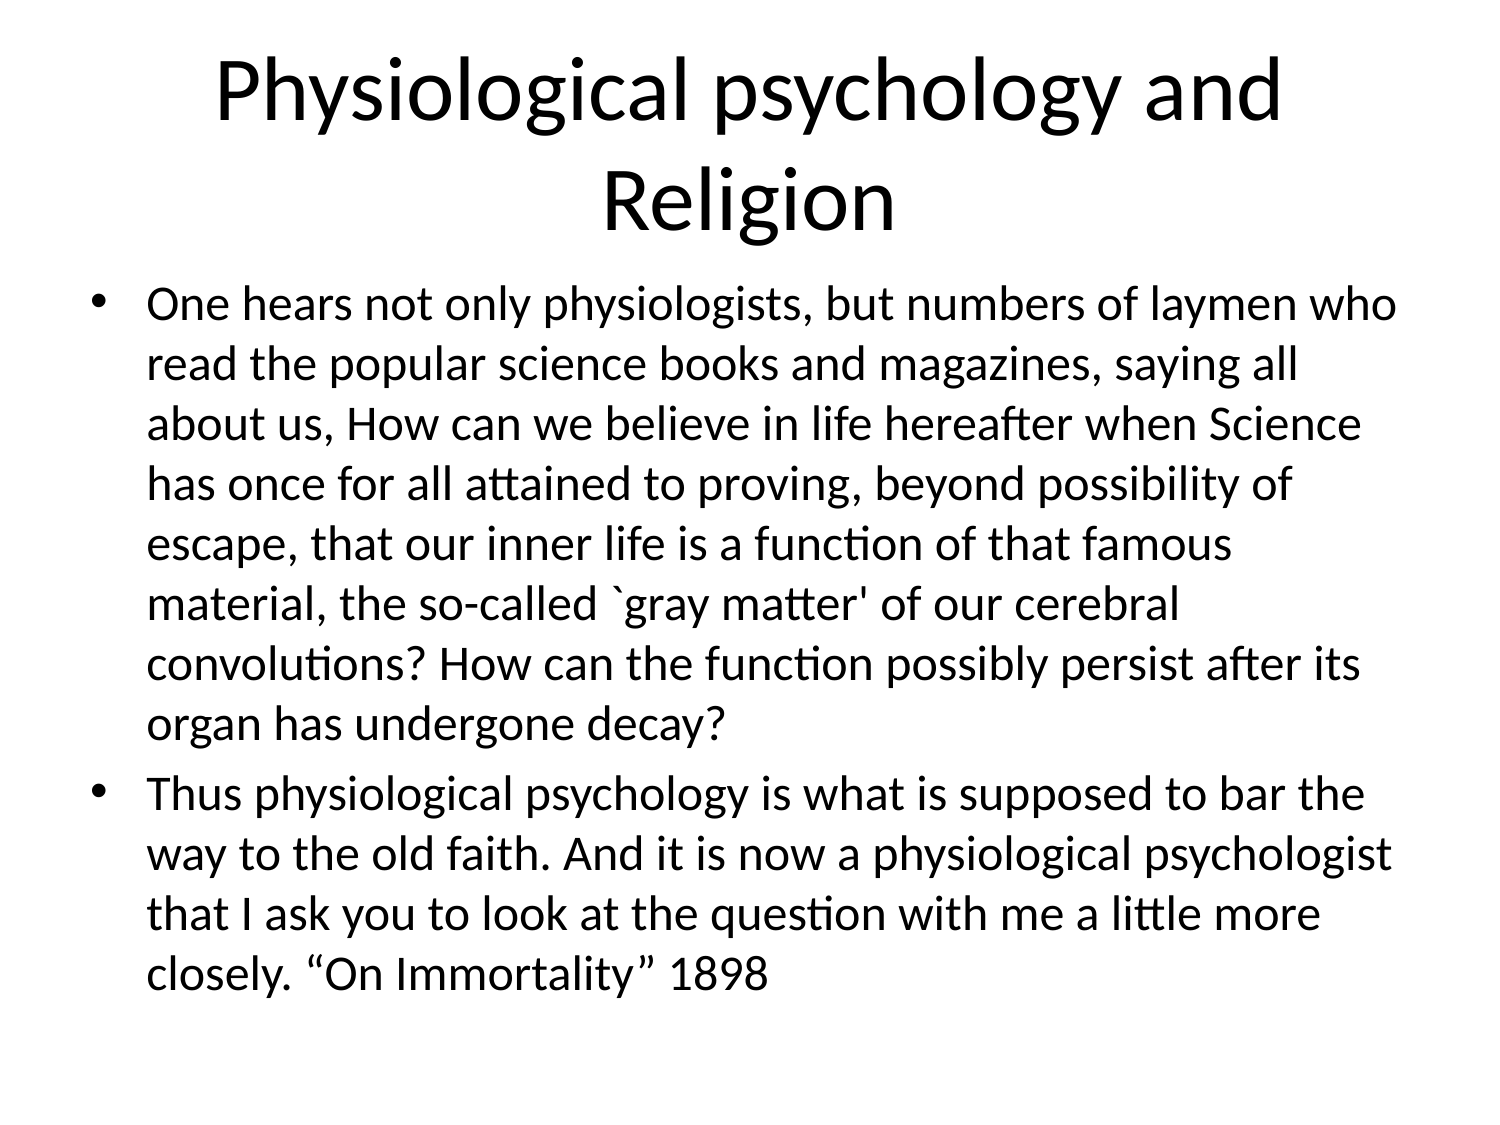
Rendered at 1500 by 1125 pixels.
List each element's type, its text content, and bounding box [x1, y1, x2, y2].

list One hears not only physiologists, but numbers of laymen who read the popular science books and magazines, saying all about us, How can we believe in life hereafter when Science has once for all attained to proving, beyond possibility of escape, that our inner life is a function of that famous material, the so-called `gray matter' of our cerebral convolutions? How can the function possibly persist after its organ has undergone decay? Thus physiological psychology is what is supposed to bar the way to the old faith. And it is now a physiological psychologist that I ask you to look at the question with me a little more closely. “On Immortality” 1898 [75, 262, 1425, 1005]
title Physiological psychology and Religion [75, 45, 1425, 233]
